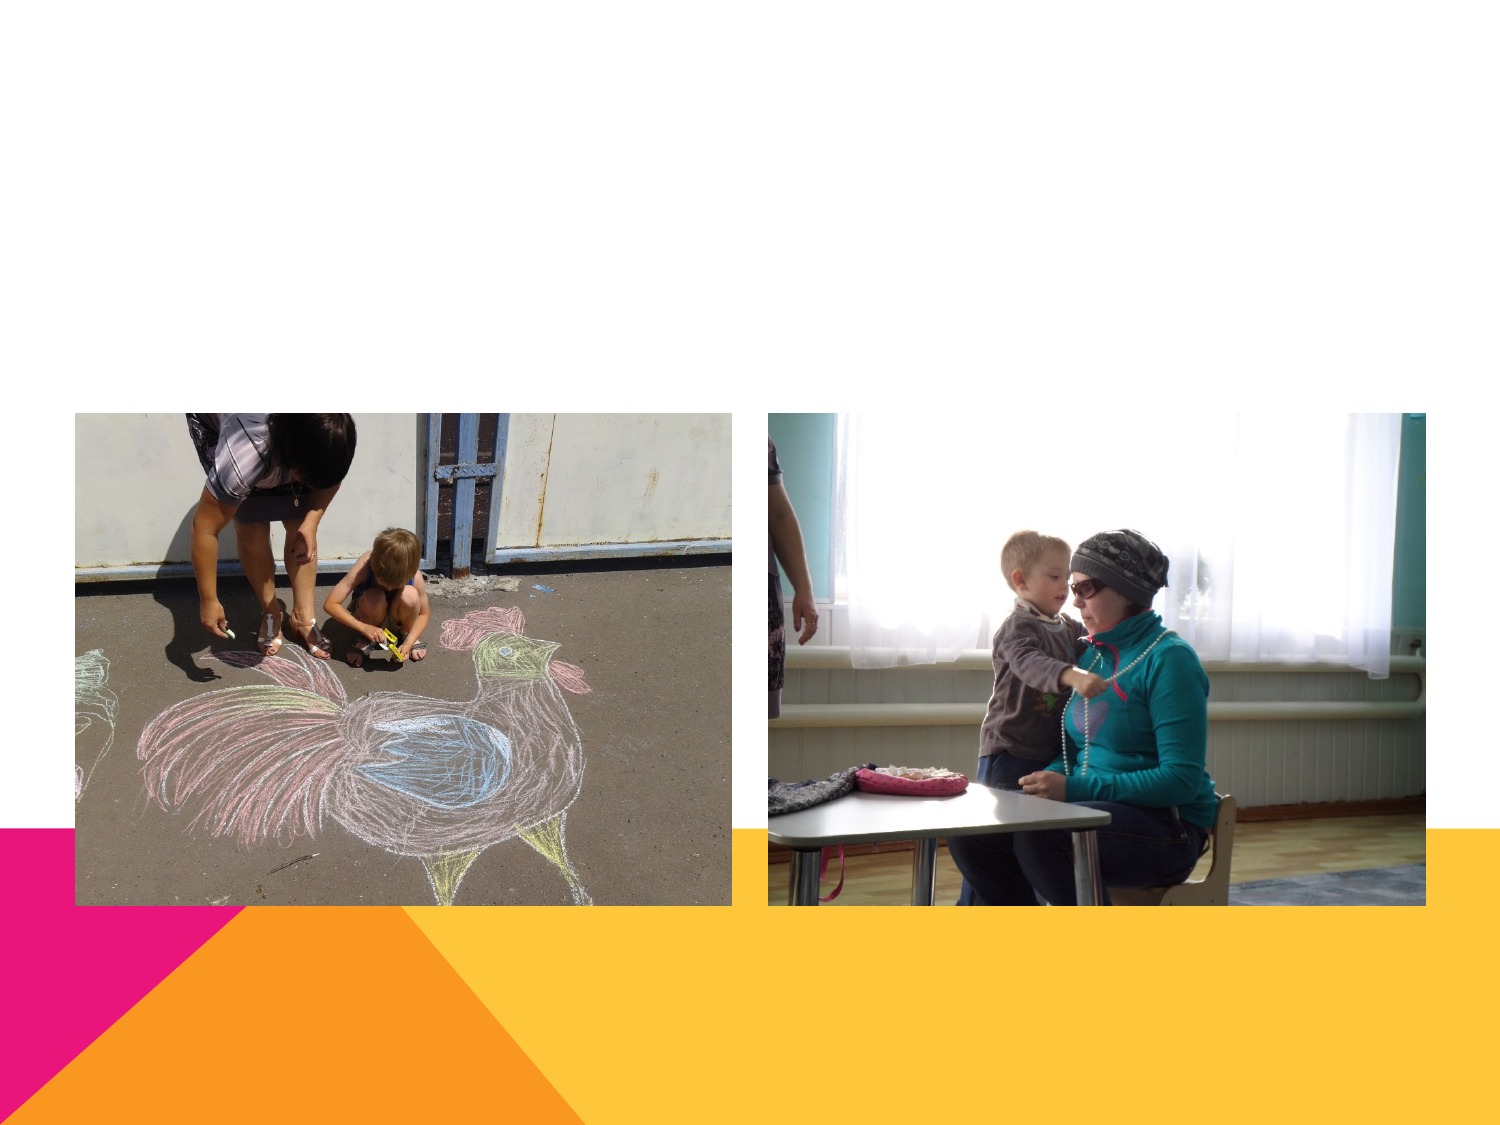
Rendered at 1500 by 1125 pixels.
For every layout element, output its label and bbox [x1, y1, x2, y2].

picture [74, 413, 732, 907]
picture [768, 413, 1426, 907]
